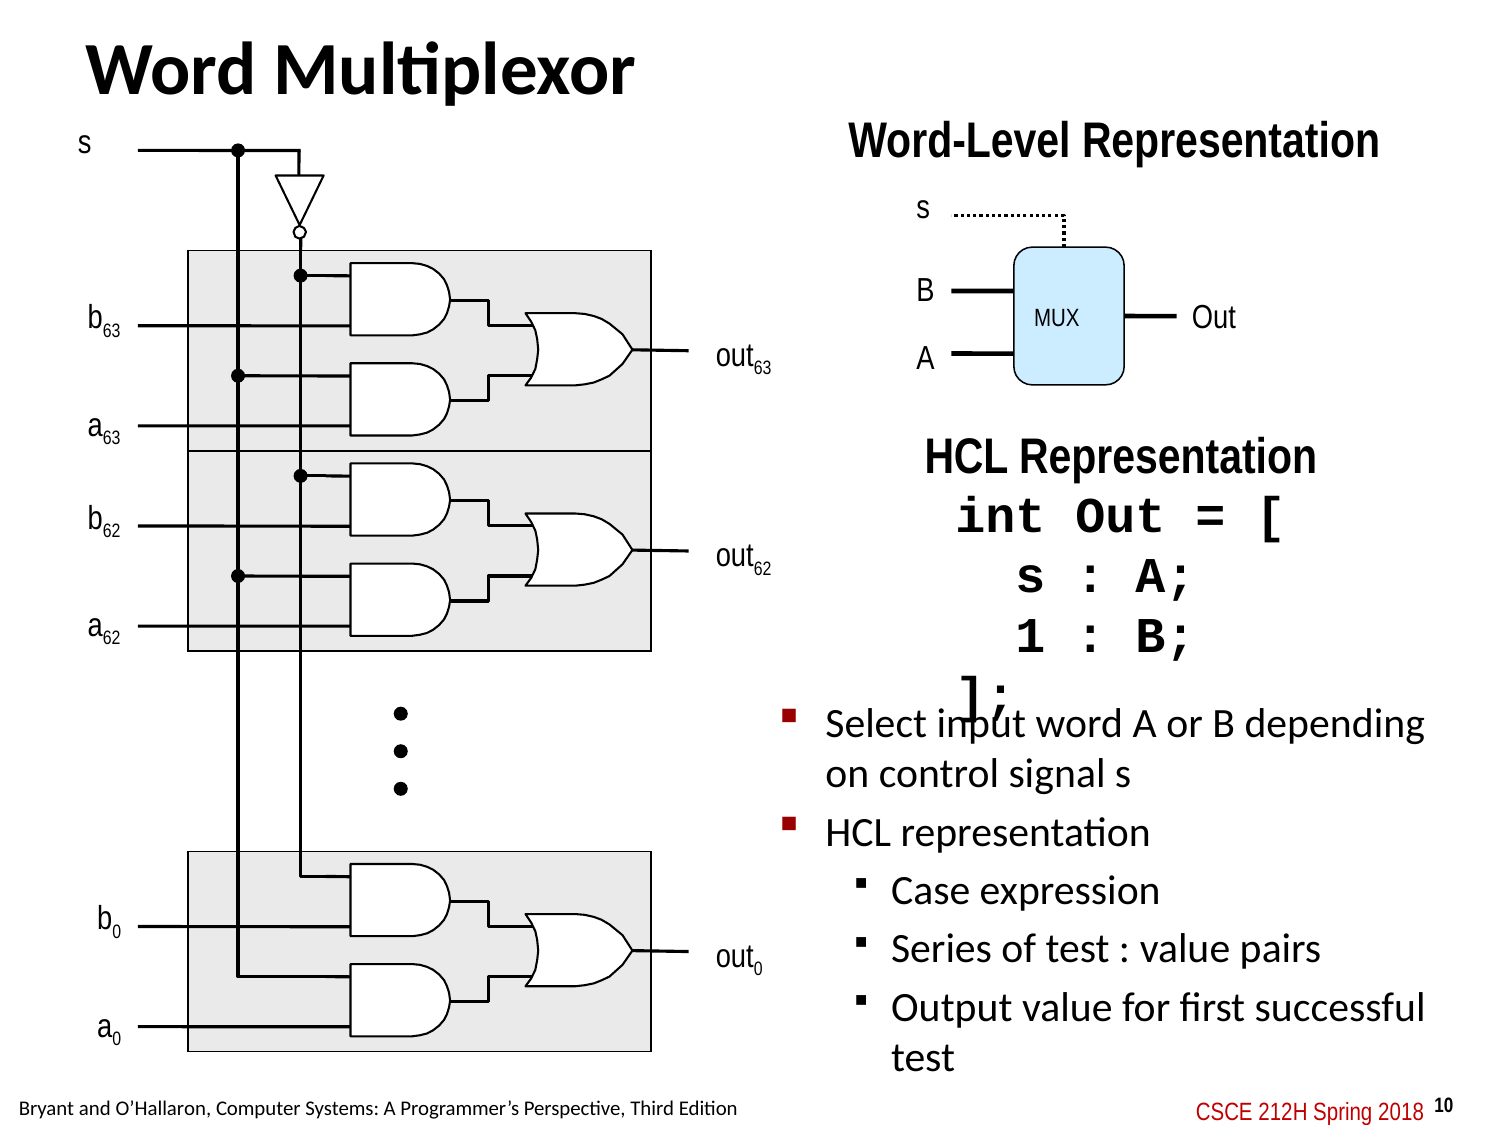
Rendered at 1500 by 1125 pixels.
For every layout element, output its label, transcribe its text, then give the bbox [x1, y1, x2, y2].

title Word Multiplexor [69, 0, 1500, 129]
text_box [62, 112, 815, 1053]
text_box Word-Level Representation [840, 100, 1389, 176]
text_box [900, 178, 1252, 386]
text_box int Out = [ s : A; 1 : B; ]; [940, 475, 1301, 731]
list Select input word A or B depending on control signal s HCL representation Case expression Series of test : value pairs Output value for first successful test [818, 688, 1474, 1008]
text_box HCL Representation [917, 416, 1326, 491]
